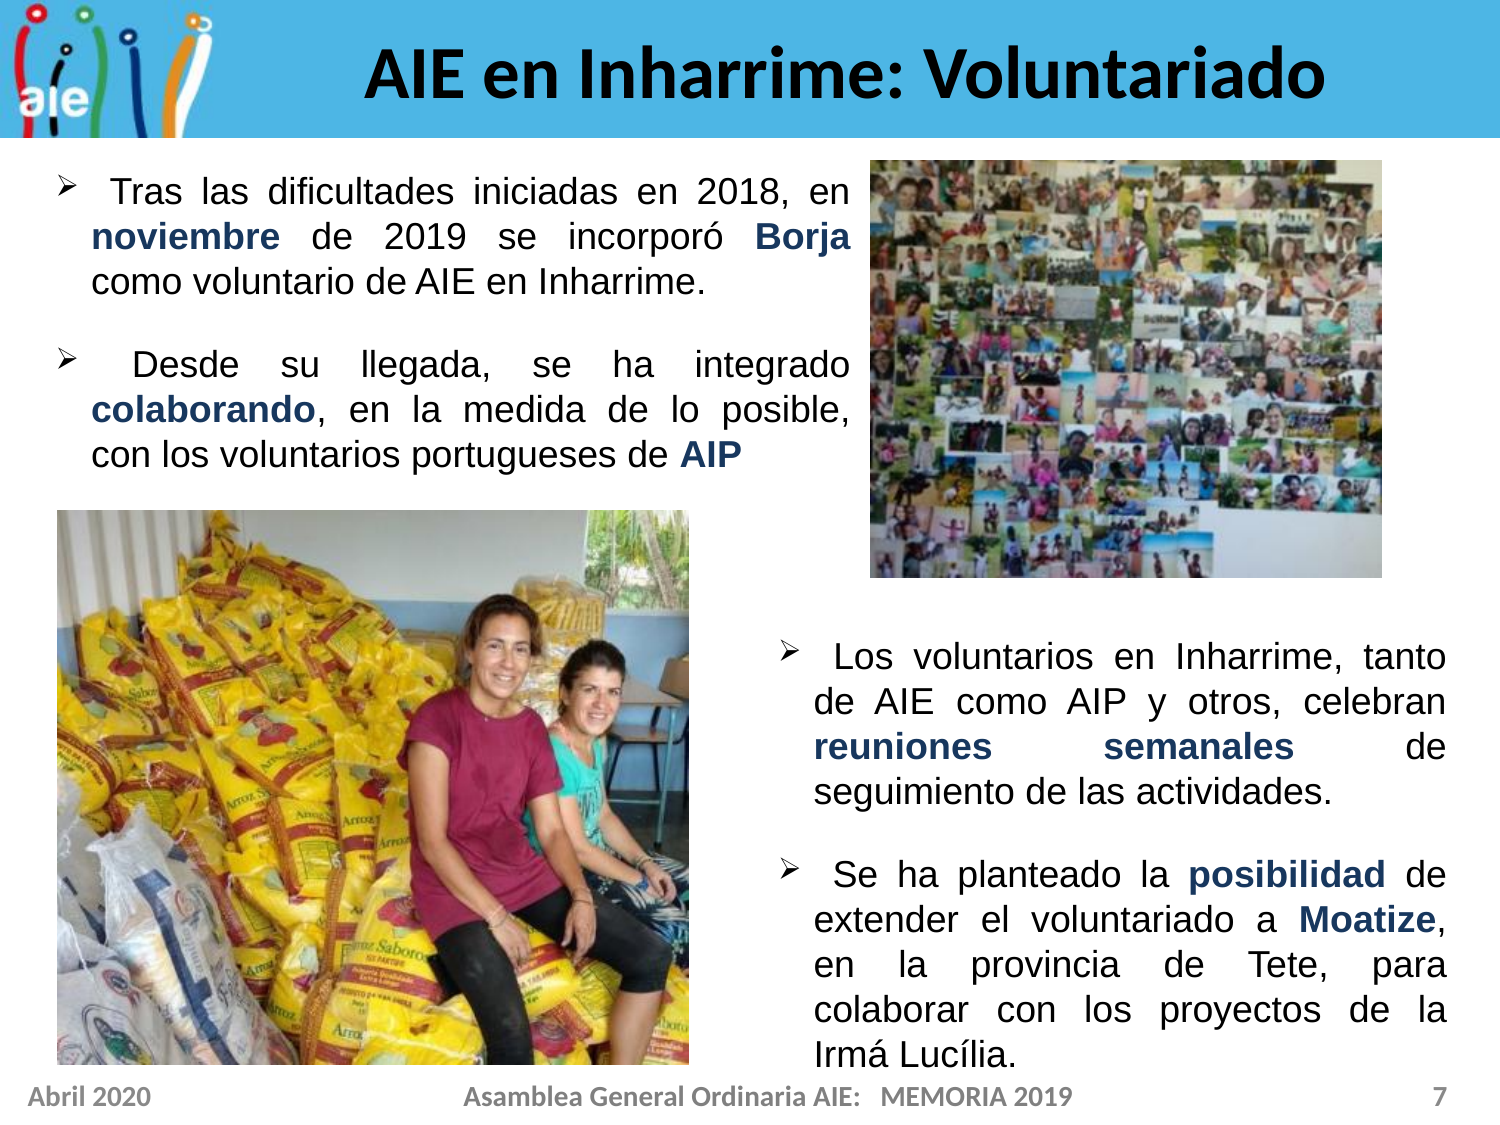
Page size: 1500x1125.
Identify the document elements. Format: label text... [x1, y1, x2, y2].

title AIE en Inharrime: Voluntariado [229, 3, 1463, 135]
picture [57, 507, 689, 1066]
picture [869, 160, 1382, 578]
text_box Tras las dificultades iniciadas en 2018, en noviembre de 2019 se incorporó Borja como voluntario de AIE en Inharrime. Desde su llegada, se ha integrado colaborando, en la medida de lo posible, con los voluntarios portugueses de AIP [40, 159, 866, 749]
slide_number Abril 2020 [12, 1065, 349, 1125]
text_box Los voluntarios en Inharrime, tanto de AIE como AIP y otros, celebran reuniones semanales de seguimiento de las actividades. Se ha planteado la posibilidad de extender el voluntariado a Moatize, en la provincia de Tete, para colaborar con los proyectos de la Irmá Lucília. [762, 624, 1462, 796]
footer Asamblea General Ordinaria AIE: MEMORIA 2019 [349, 1065, 1112, 1125]
slide_number 7 [1112, 1065, 1463, 1125]
picture [0, 0, 1500, 138]
